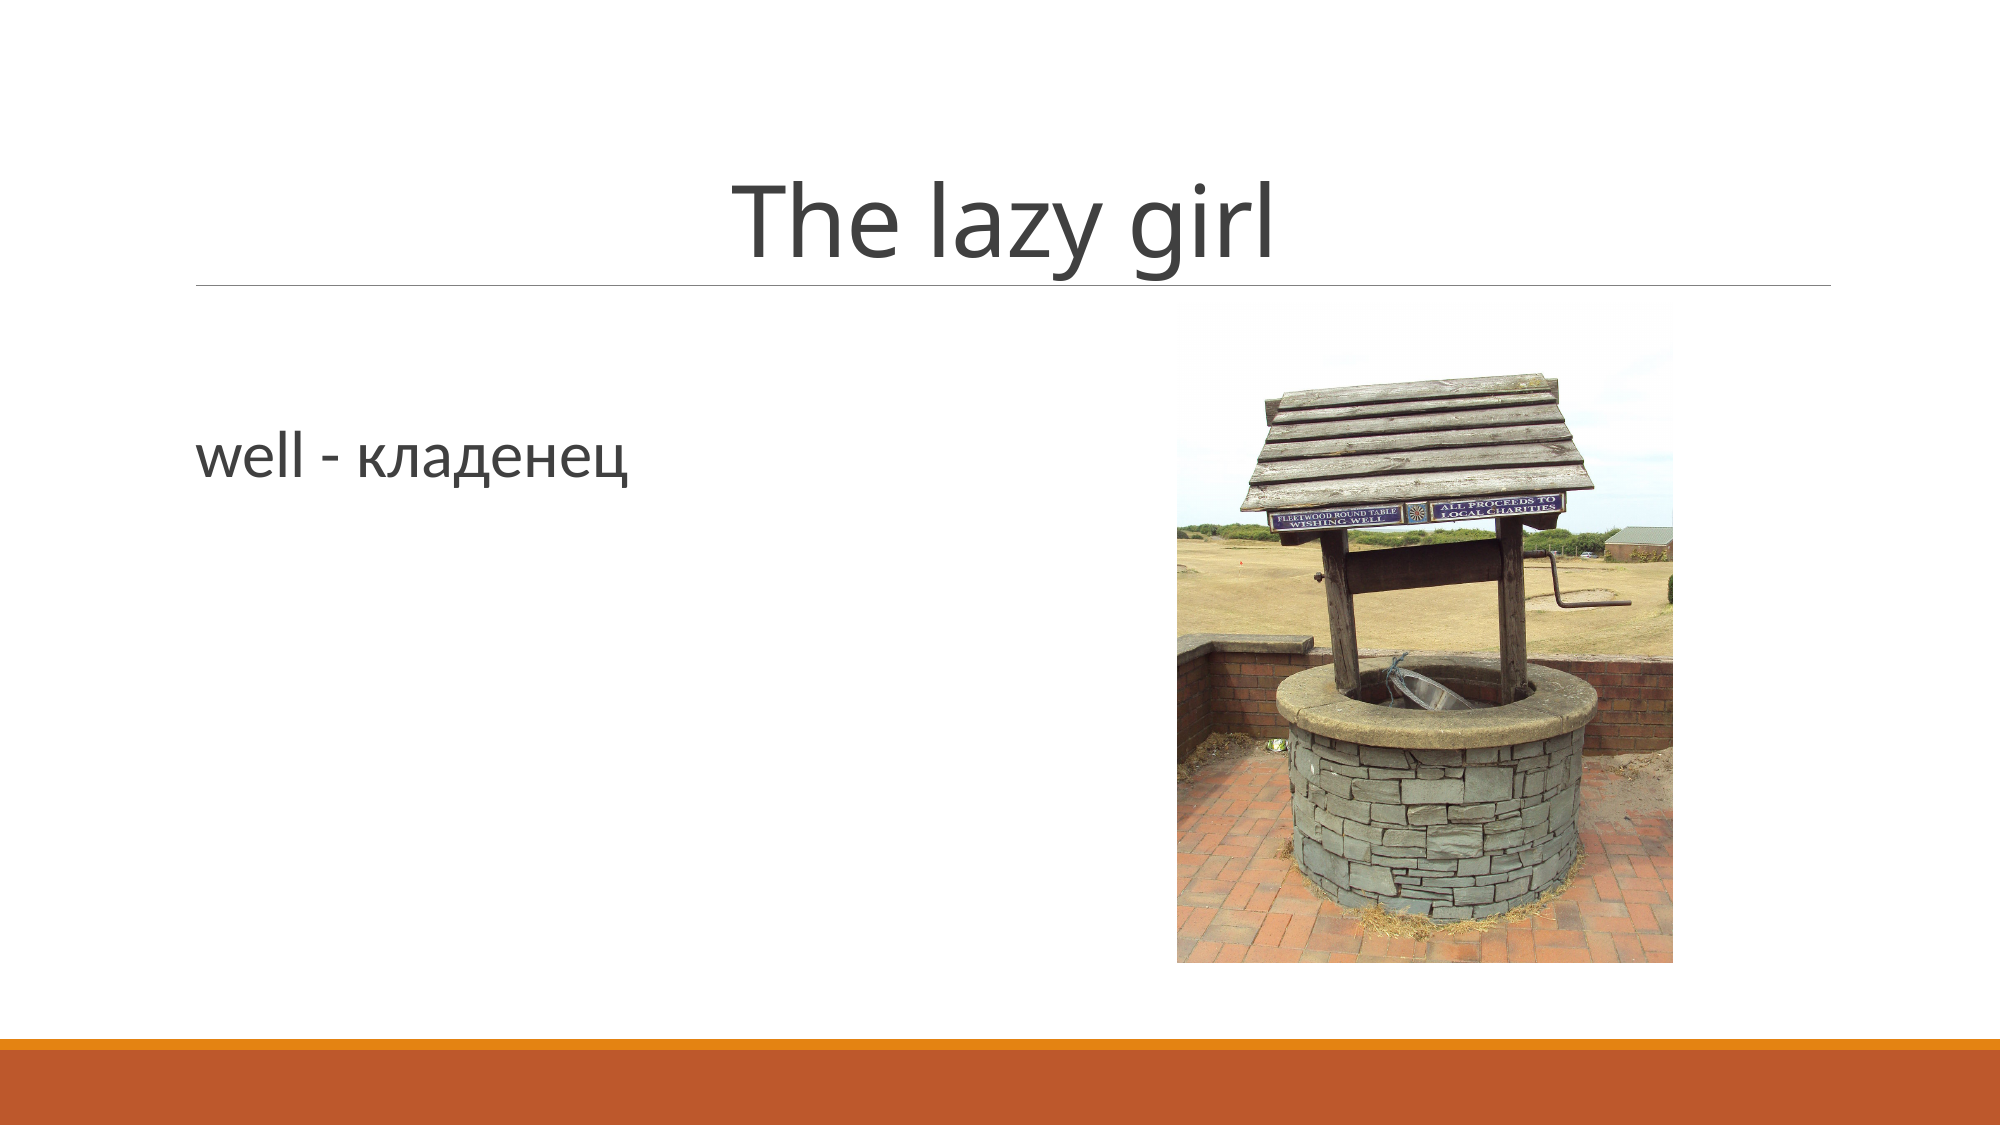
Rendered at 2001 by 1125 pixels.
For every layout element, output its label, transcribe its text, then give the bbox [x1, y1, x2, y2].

title The lazy girl [180, 47, 1830, 285]
list well - кладенец [180, 302, 990, 963]
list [1177, 302, 1673, 964]
